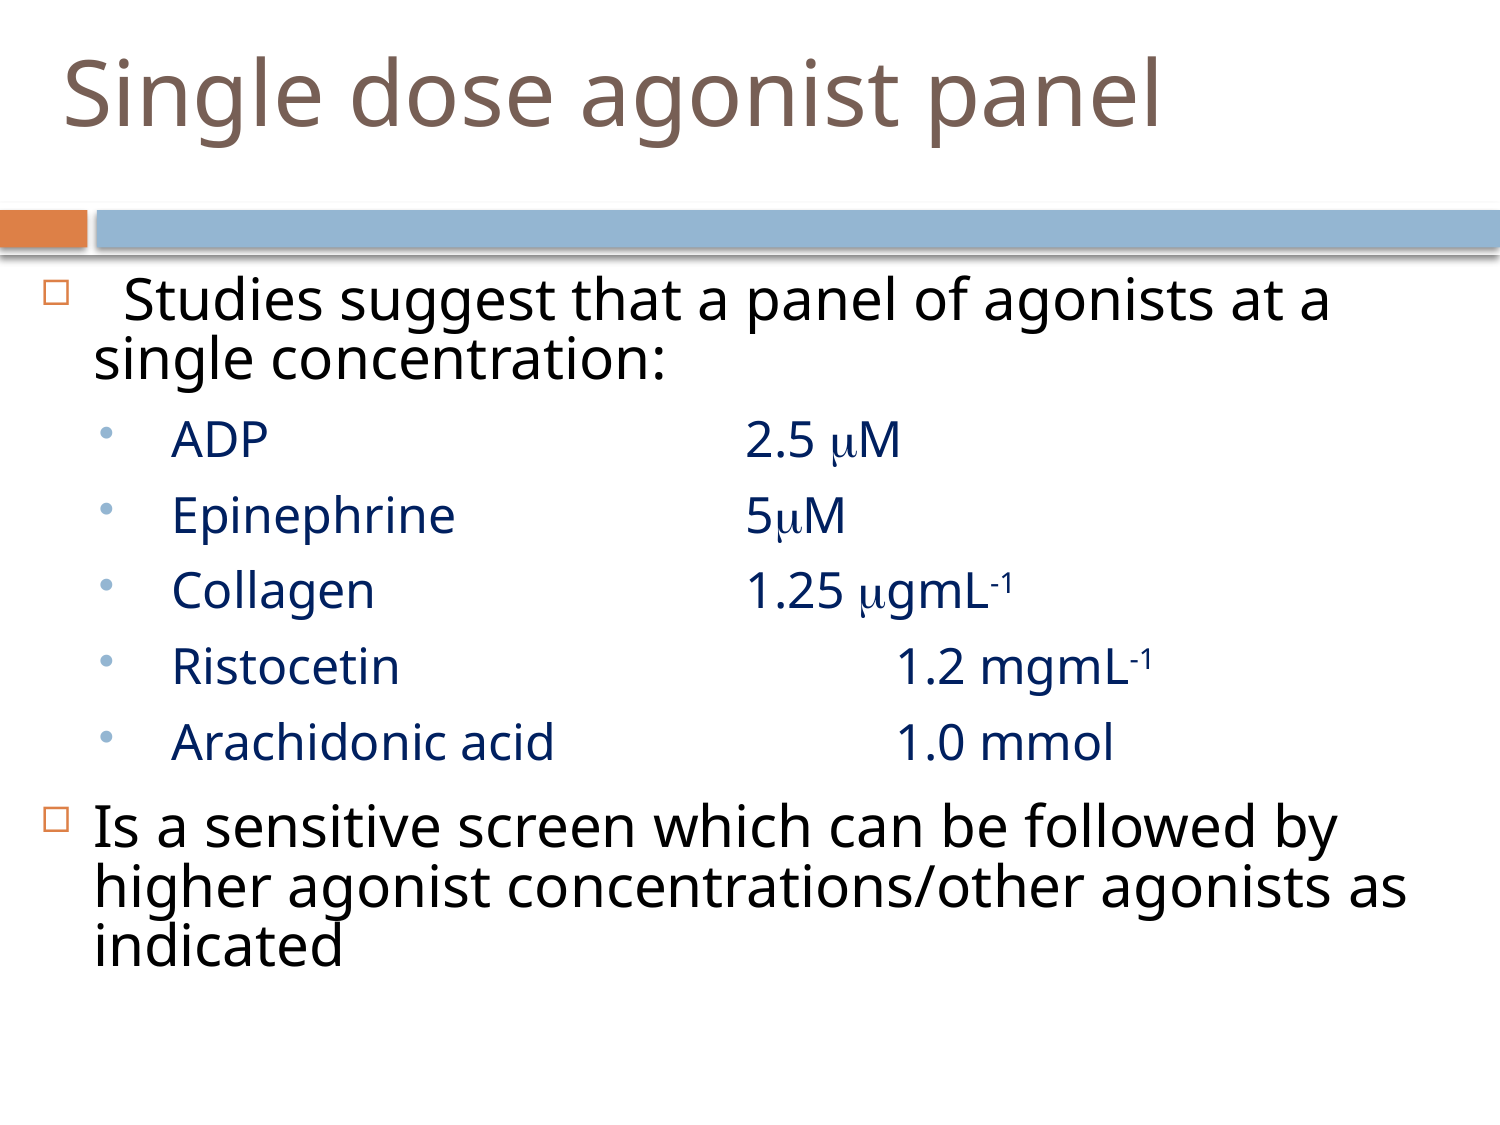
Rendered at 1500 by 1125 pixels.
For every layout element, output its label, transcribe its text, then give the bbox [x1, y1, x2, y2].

list Studies suggest that a panel of agonists at a single concentration: ADP 2.5 M Epinephrine 5M Collagen 1.25 gmL-1 Ristocetin 1.2 mgmL-1 Arachidonic acid 1.0 mmol Is a sensitive screen which can be followed by higher agonist concentrations/other agonists as indicated [25, 265, 1456, 1033]
title Single dose agonist panel [47, 0, 1285, 196]
